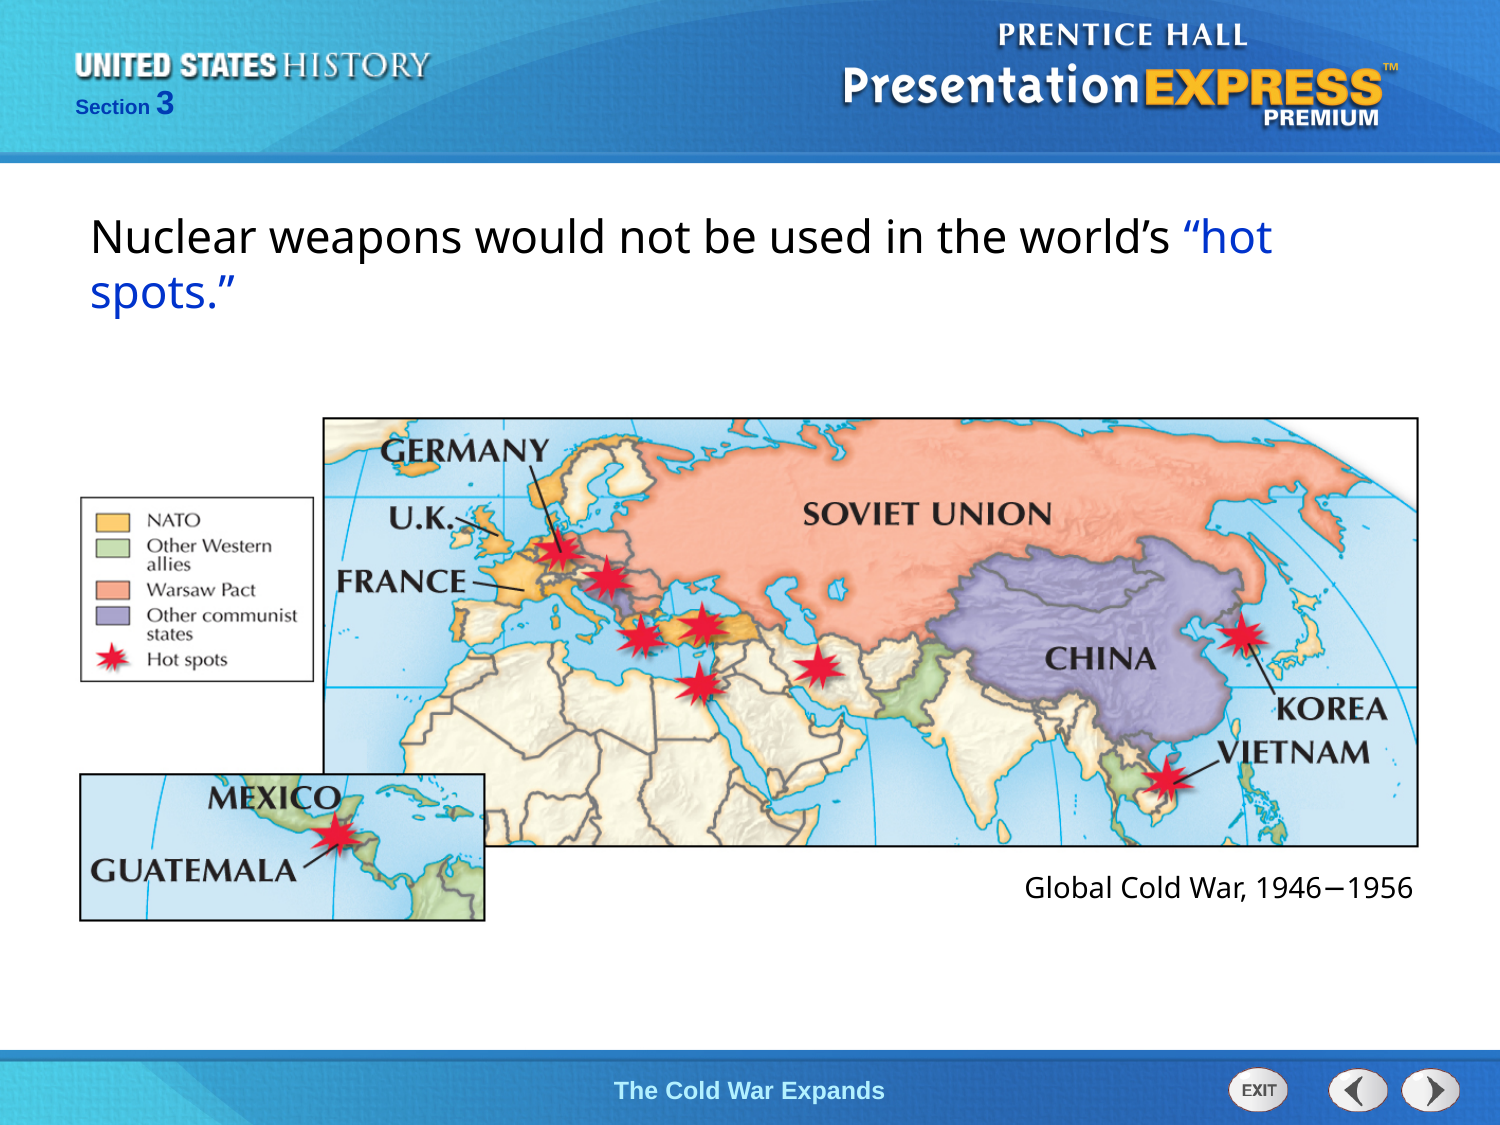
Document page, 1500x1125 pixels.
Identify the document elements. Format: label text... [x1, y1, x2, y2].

text_box Nuclear weapons would not be used in the world’s “hot spots.” [75, 199, 1325, 325]
picture [0, 0, 1500, 1125]
